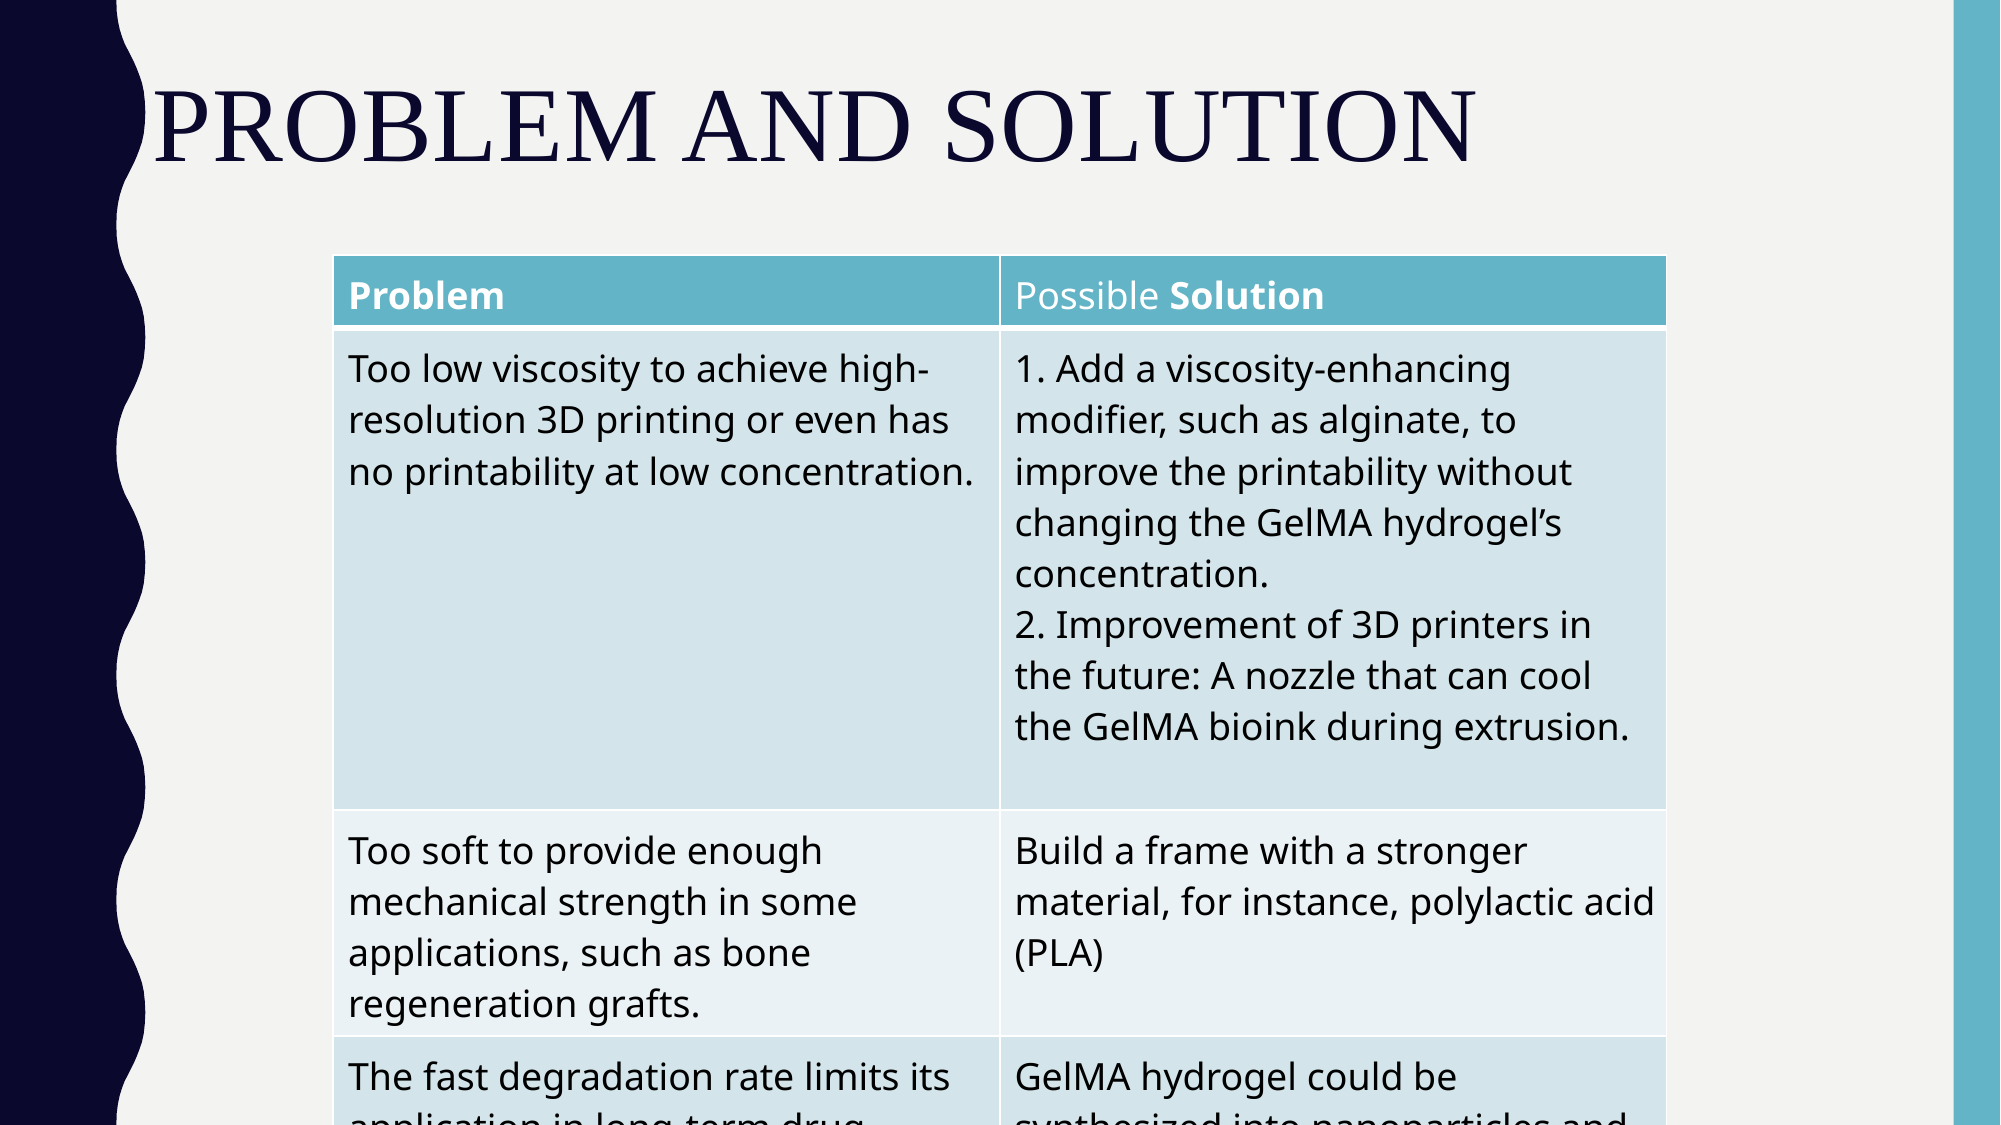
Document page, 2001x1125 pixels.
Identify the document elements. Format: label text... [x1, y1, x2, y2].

table_cell Too low viscosity to achieve high-resolution 3D printing or even has no printability at low concentration. [334, 331, 999, 809]
table_cell Build a frame with a stronger material, for instance, polylactic acid (PLA) [1001, 811, 1666, 1035]
title Problem and Solution [137, 61, 1863, 280]
table_cell The fast degradation rate limits its application in long-term drug delivery systems and increases the potential cytotoxicity due to the rapid elevation of exogenous drug levels in vivo . [334, 1037, 999, 1125]
table_header Possible Solution [1001, 256, 1666, 325]
table_cell Too soft to provide enough mechanical strength in some applications, such as bone regeneration grafts. [334, 811, 999, 1035]
table_cell GelMA hydrogel could be synthesized into nanoparticles and incorporated into less degradable materials such as synthetic polymer nanofibers. [1001, 1037, 1666, 1125]
table_header Problem [334, 256, 999, 325]
table_cell 1. Add a viscosity-enhancing modifier, such as alginate, to improve the printability without changing the GelMA hydrogel’s concentration. 2. Improvement of 3D printers in the future: A nozzle that can cool the GelMA bioink during extrusion. [1001, 331, 1666, 809]
